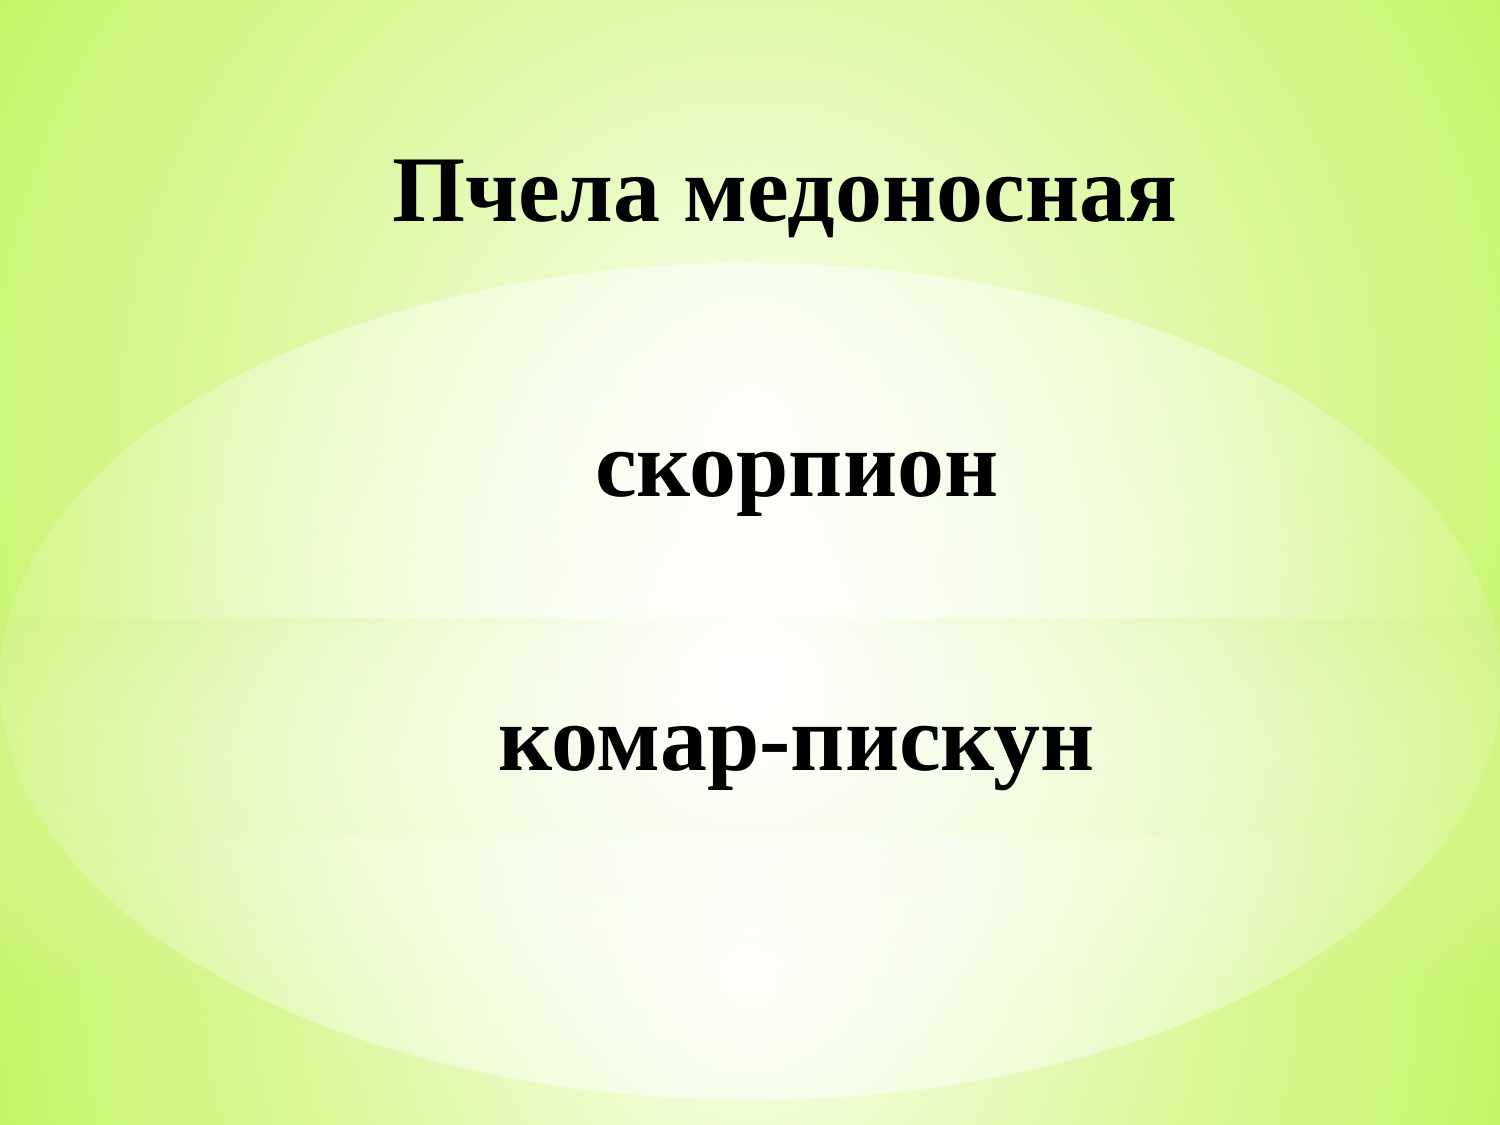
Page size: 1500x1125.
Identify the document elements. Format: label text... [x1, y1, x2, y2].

list Пчела медоносная скорпион комар-пискун [187, 120, 1400, 799]
